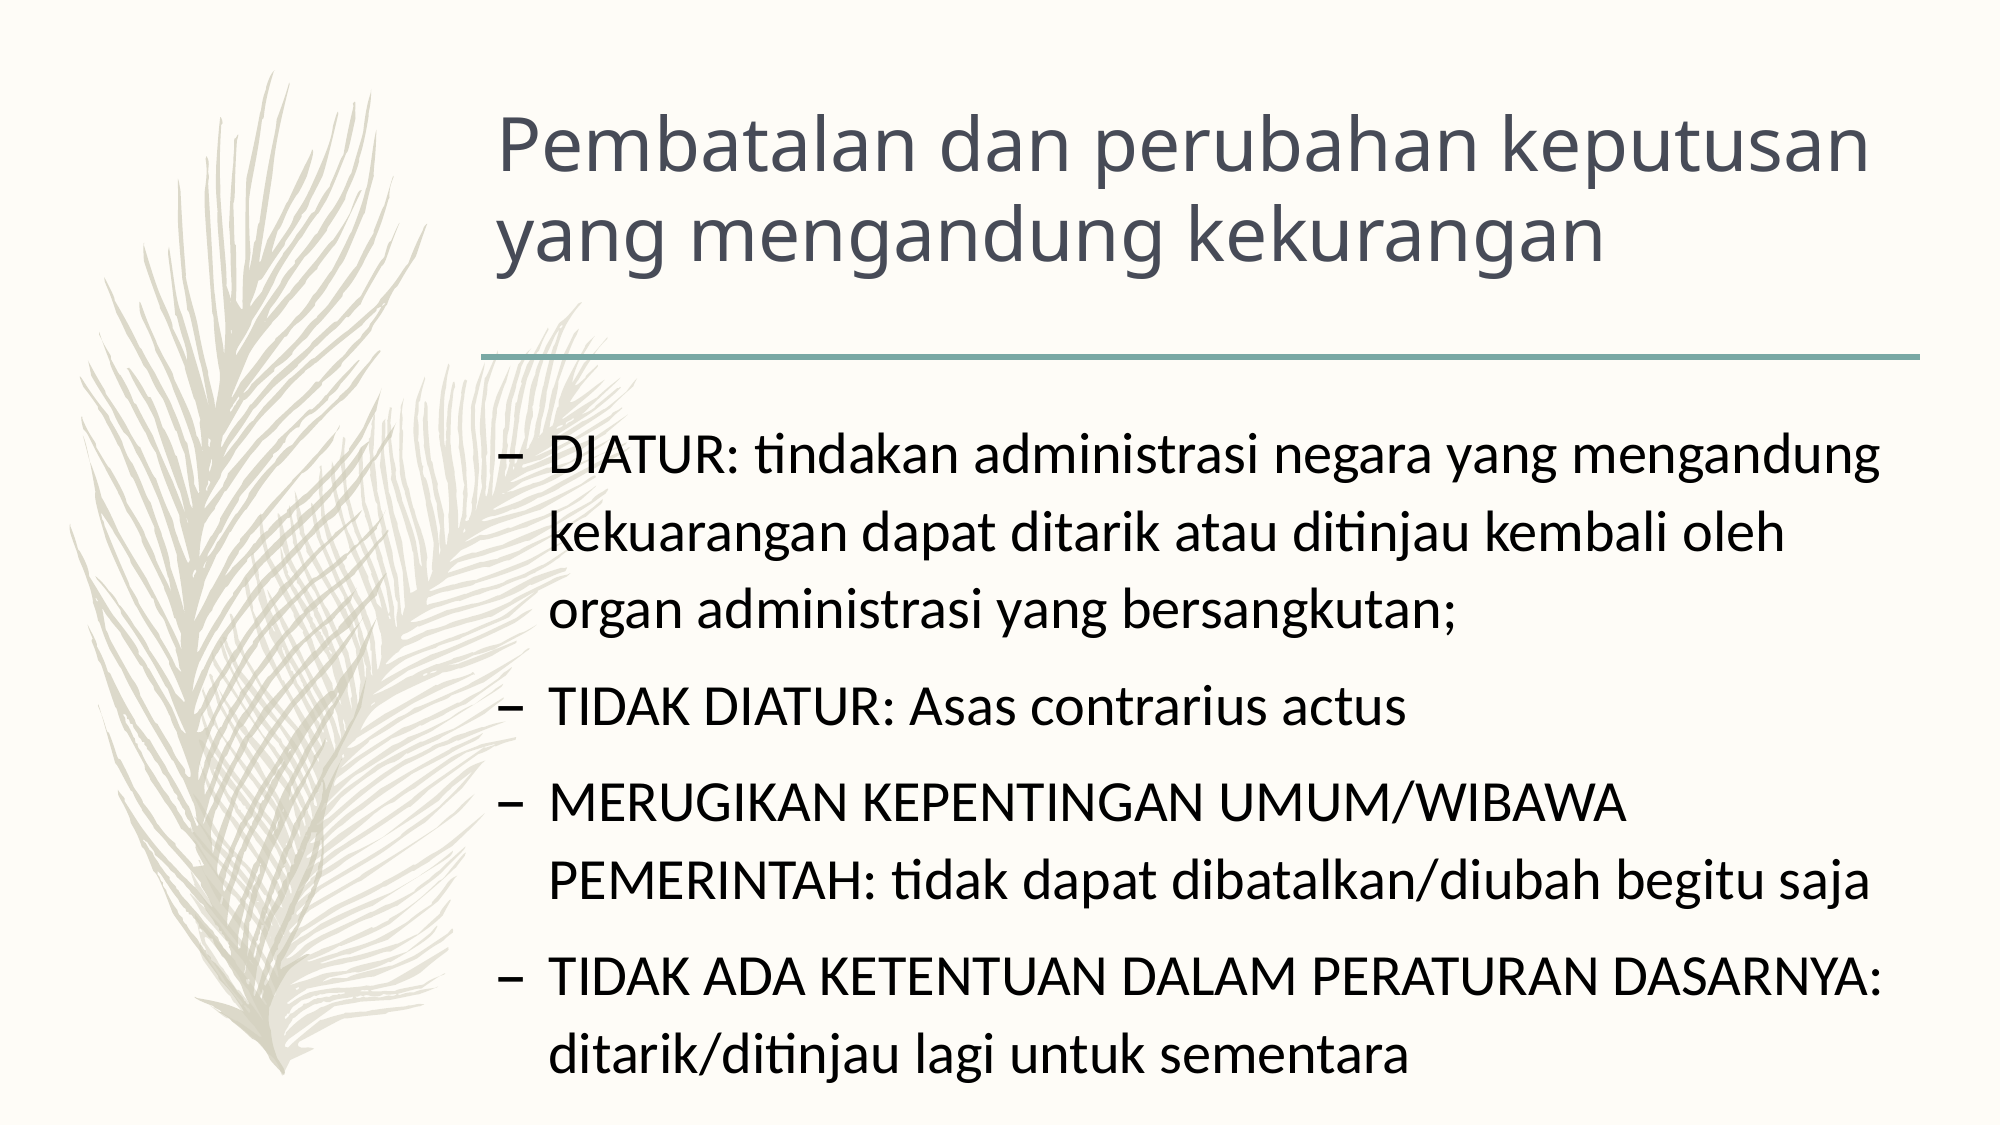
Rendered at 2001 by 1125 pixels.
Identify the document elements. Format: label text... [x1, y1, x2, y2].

title Pembatalan dan perubahan keputusan yang mengandung kekurangan [481, 93, 1920, 350]
list DIATUR: tindakan administrasi negara yang mengandung kekuarangan dapat ditarik atau ditinjau kembali oleh organ administrasi yang bersangkutan; TIDAK DIATUR: Asas contrarius actus MERUGIKAN KEPENTINGAN UMUM/WIBAWA PEMERINTAH: tidak dapat dibatalkan/diubah begitu saja TIDAK ADA KETENTUAN DALAM PERATURAN DASARNYA: ditarik/ditinjau lagi untuk sementara [481, 399, 1920, 999]
